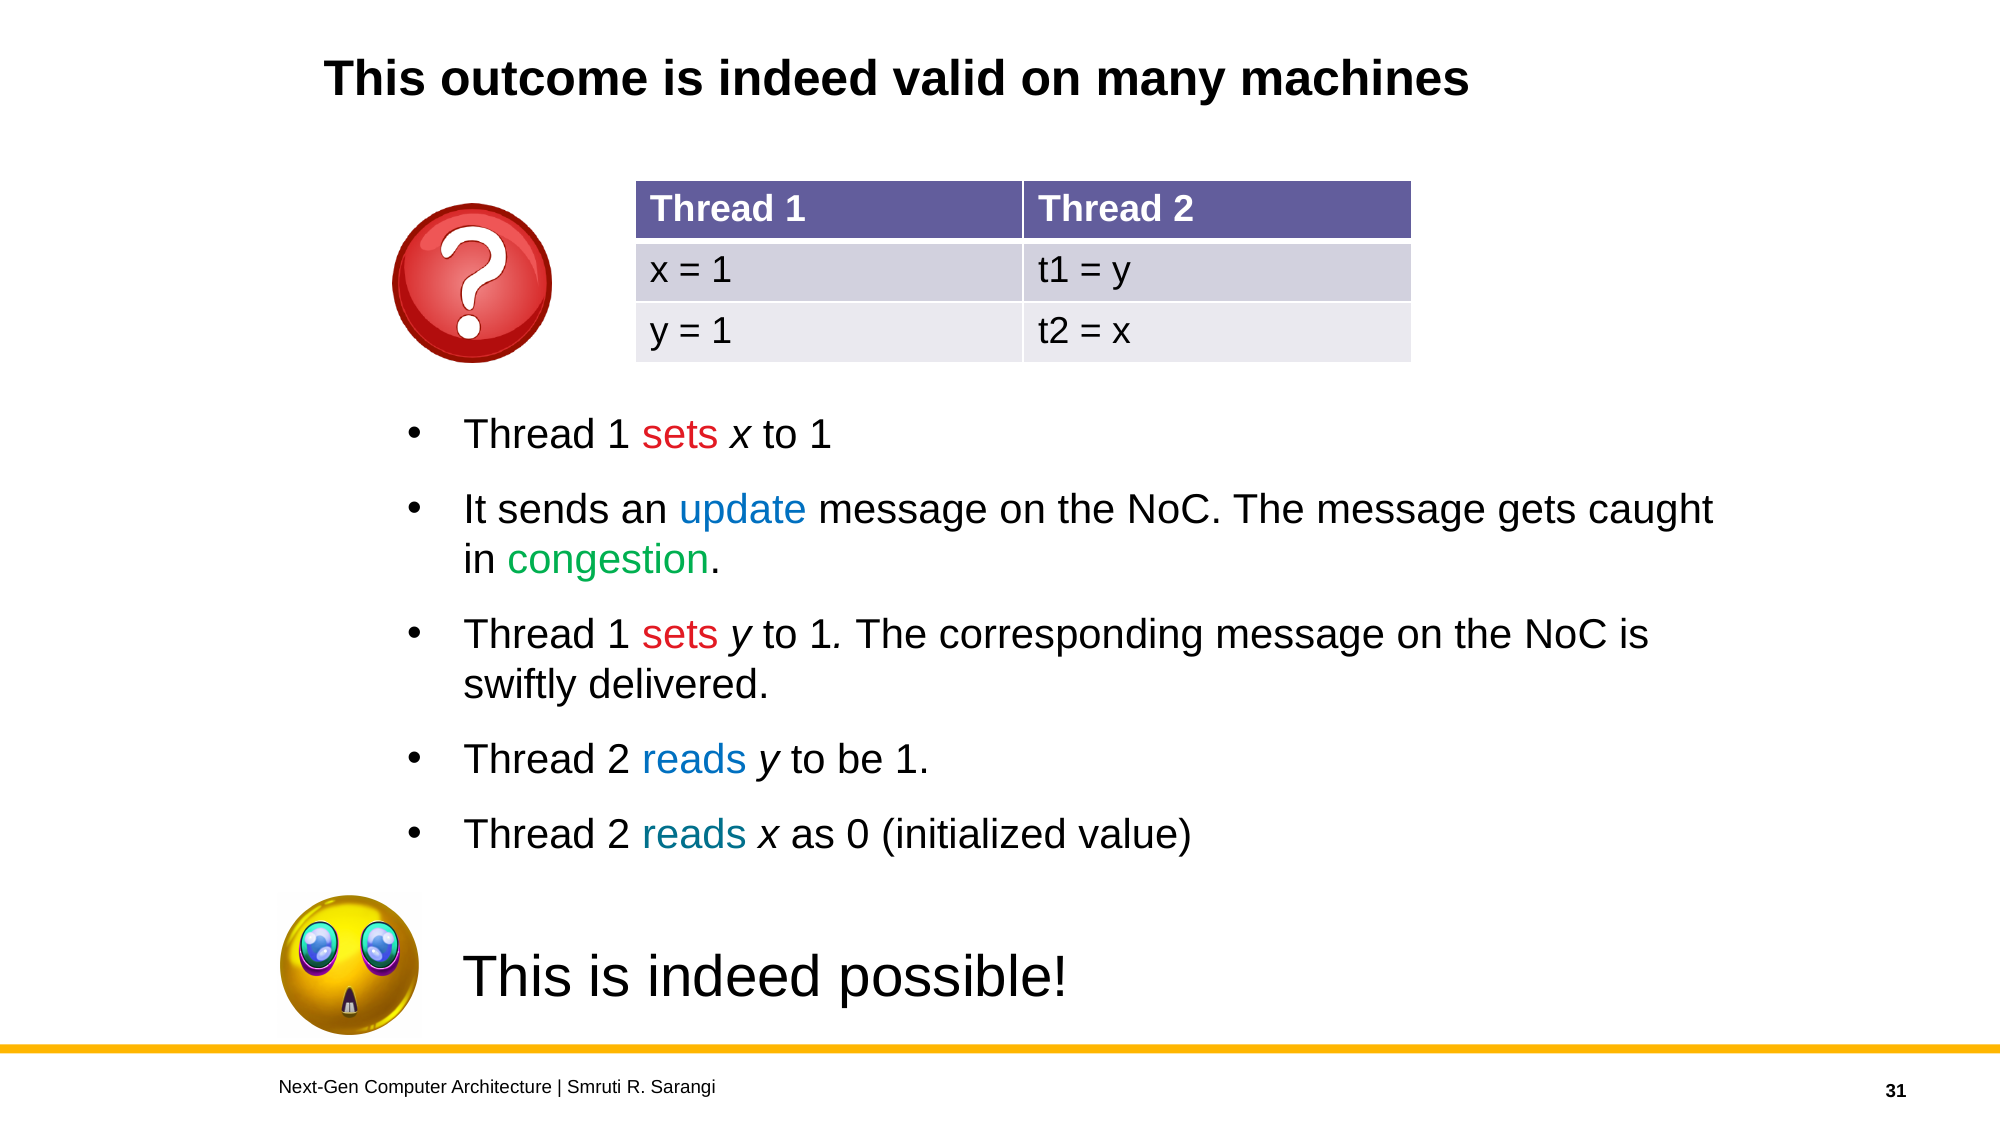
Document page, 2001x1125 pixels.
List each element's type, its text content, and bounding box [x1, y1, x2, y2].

table_cell x = 1 [636, 244, 1022, 301]
slide_number 31 [1711, 1071, 1922, 1109]
list Thread 1 sets x to 1 It sends an update message on the NoC. The message gets caught in congestion. Thread 1 sets y to 1. The corresponding message on the NoC is swiftly delivered. Thread 2 reads y to be 1. Thread 2 reads x as 0 (initialized value) [392, 399, 1740, 876]
title This outcome is indeed valid on many machines [308, 45, 1656, 180]
table_cell t1 = y [1024, 244, 1411, 301]
picture [277, 892, 422, 1038]
table_header Thread 1 [636, 181, 1022, 238]
footer Next-Gen Computer Architecture | Smruti R. Sarangi [263, 1067, 1464, 1105]
table_cell t2 = x [1024, 303, 1411, 362]
table_cell y = 1 [636, 303, 1022, 362]
picture [392, 203, 552, 363]
text_box This is indeed possible! [447, 930, 1214, 1015]
table_header Thread 2 [1024, 181, 1411, 238]
